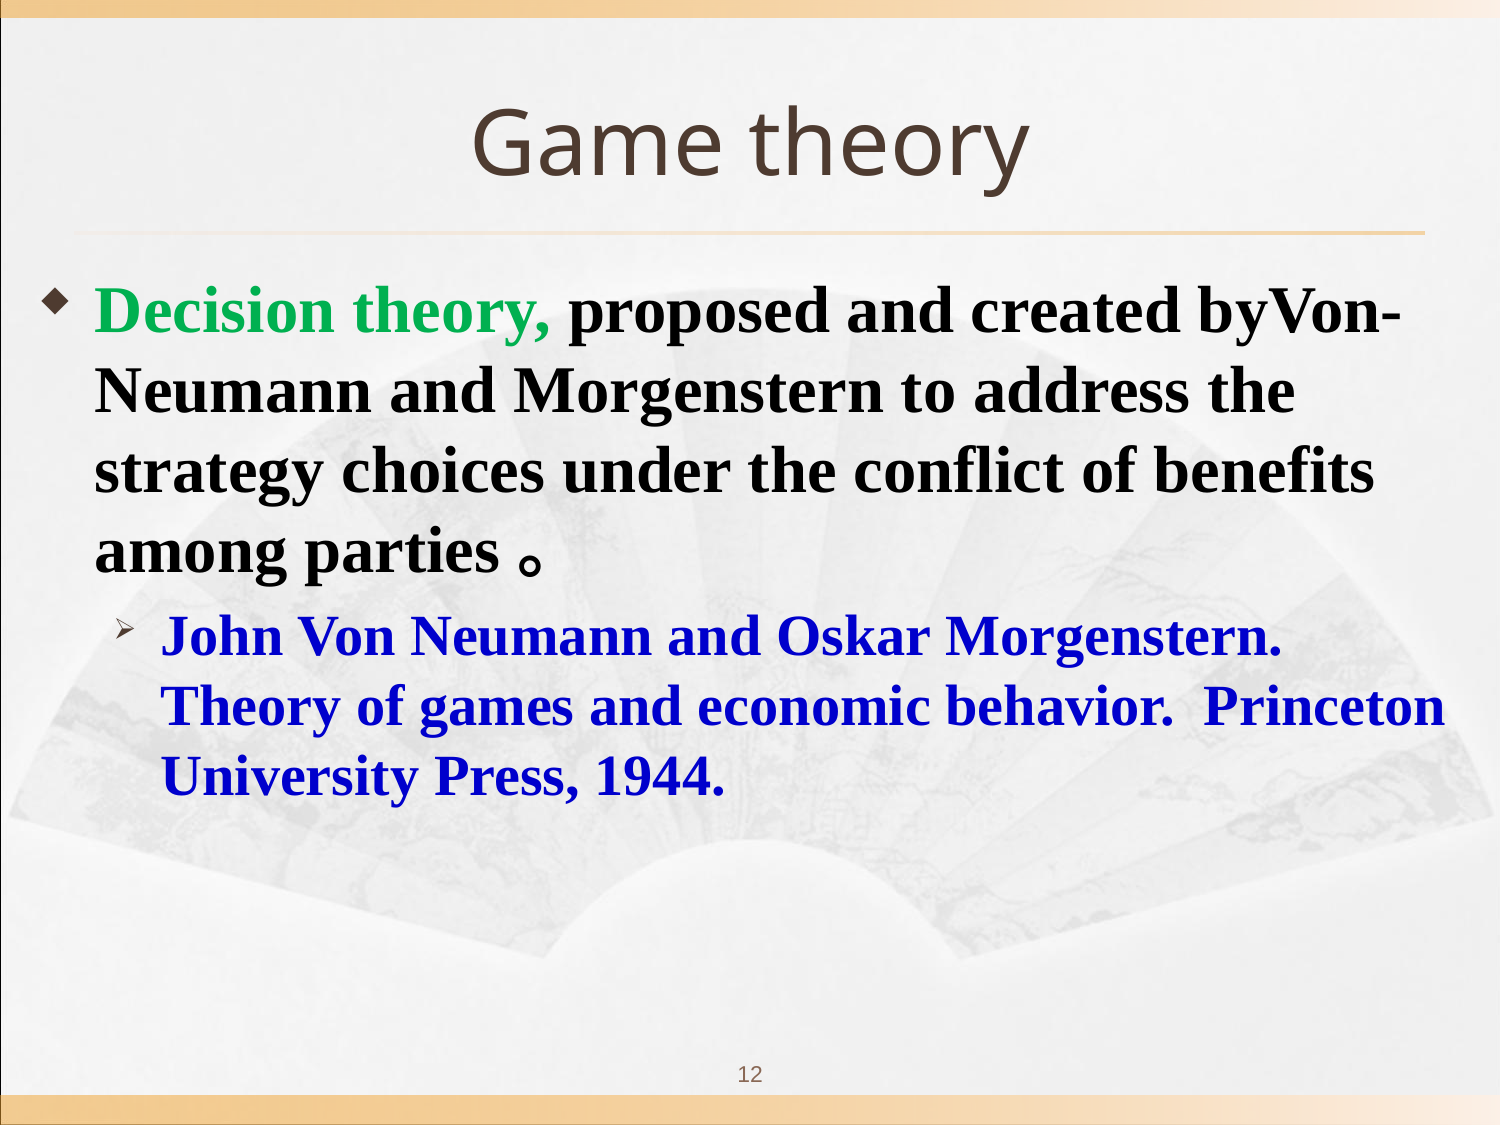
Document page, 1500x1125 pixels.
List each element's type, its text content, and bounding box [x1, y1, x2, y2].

slide_number 12 [675, 1050, 825, 1097]
picture [0, 18, 1500, 1095]
list Decision theory, proposed and created byVon-Neumann and Morgenstern to address the strategy choices under the conflict of benefits among parties。 John Von Neumann and Oskar Morgenstern. Theory of games and economic behavior. Princeton University Press, 1944. [23, 257, 1466, 1067]
title Game theory [74, 44, 1426, 233]
